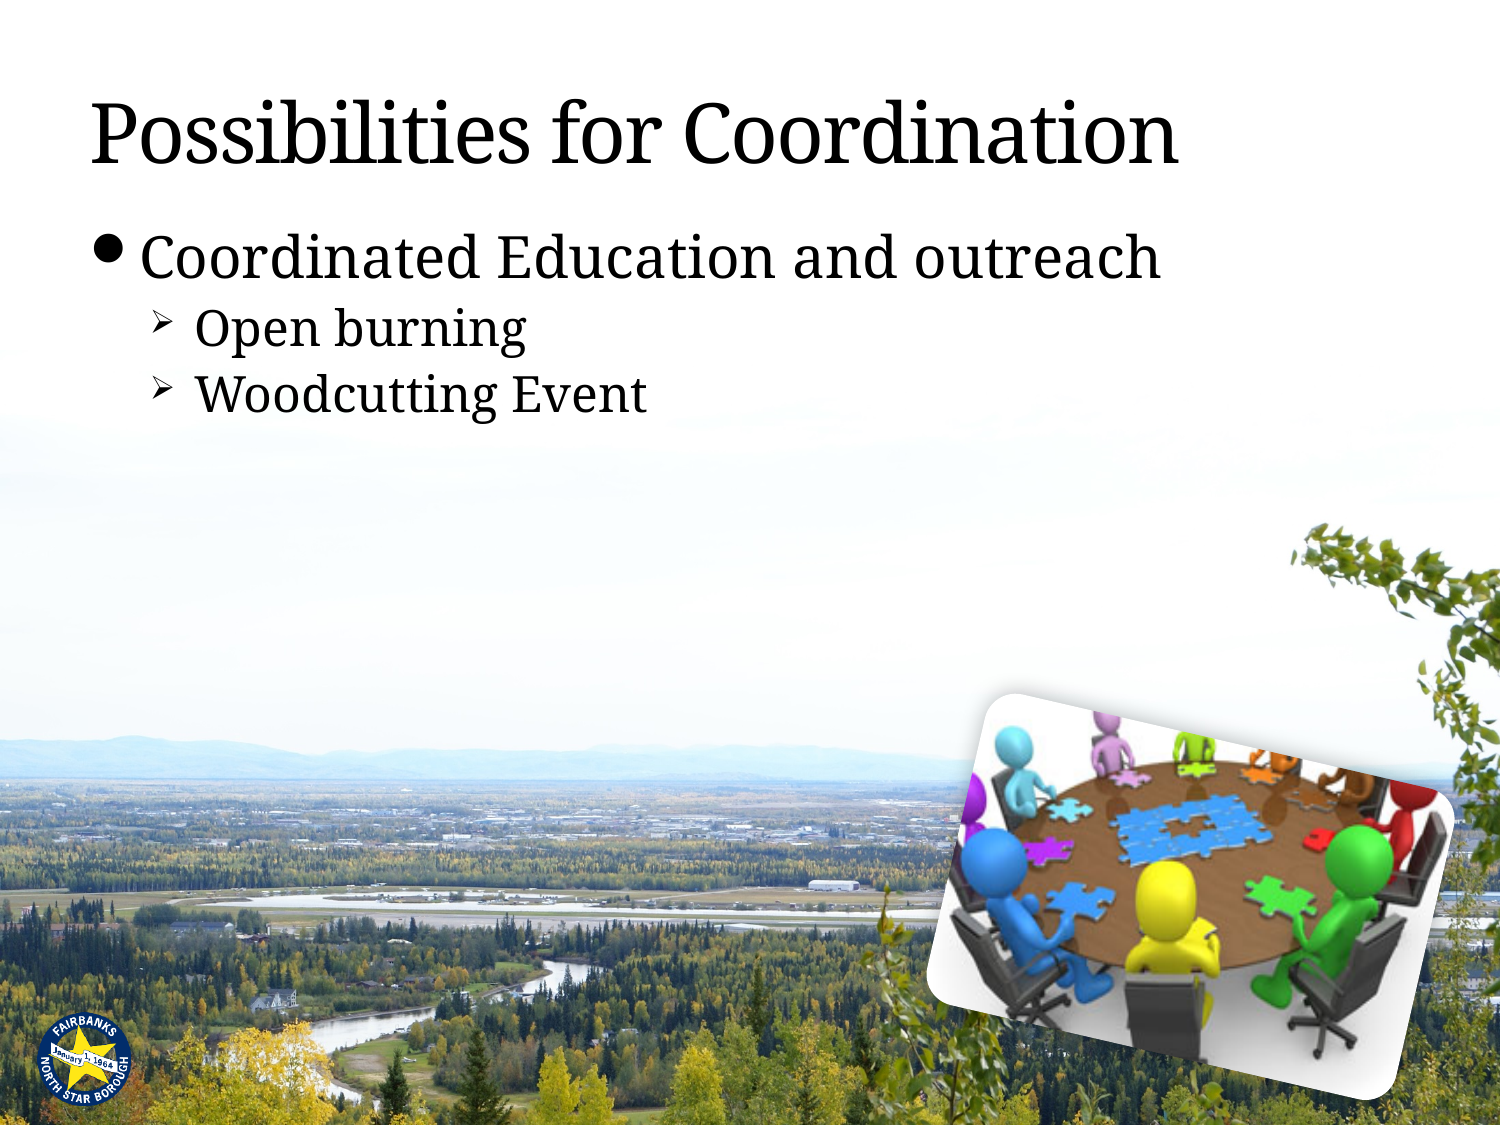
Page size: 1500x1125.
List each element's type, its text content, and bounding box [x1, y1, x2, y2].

picture [0, 350, 1500, 1125]
title Possibilities for Coordination [74, 24, 1425, 188]
list Coordinated Education and outreach Open burning Woodcutting Event [75, 212, 1425, 963]
